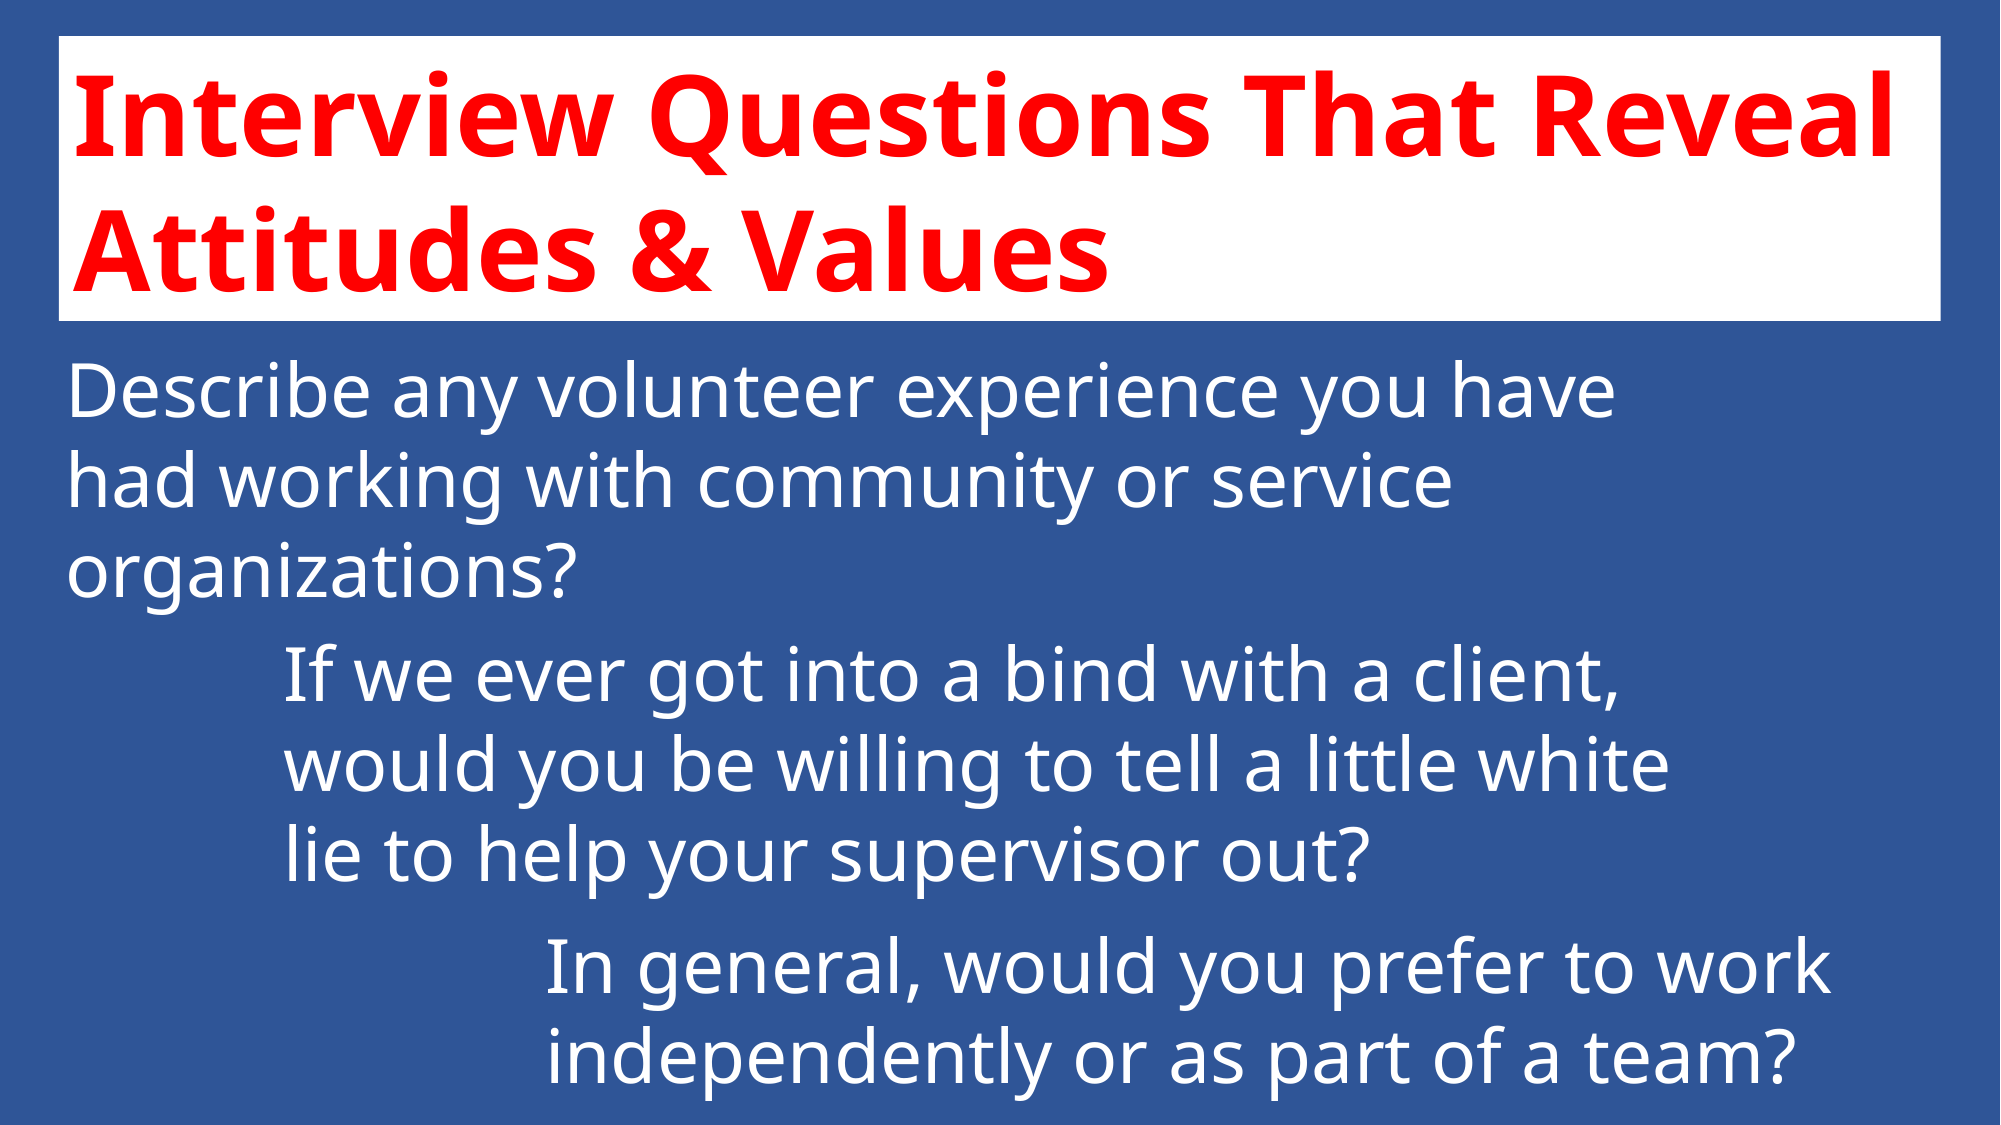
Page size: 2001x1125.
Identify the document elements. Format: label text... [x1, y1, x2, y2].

text_box Describe any volunteer experience you have had working with community or service organizations? [50, 335, 1732, 621]
text_box If we ever got into a bind with a client, would you be willing to tell a little white lie to help your supervisor out? [268, 618, 1770, 904]
text_box Interview Questions That Reveal Attitudes & Values [58, 36, 1941, 321]
text_box In general, would you prefer to work independently or as part of a team? [530, 910, 1971, 1106]
